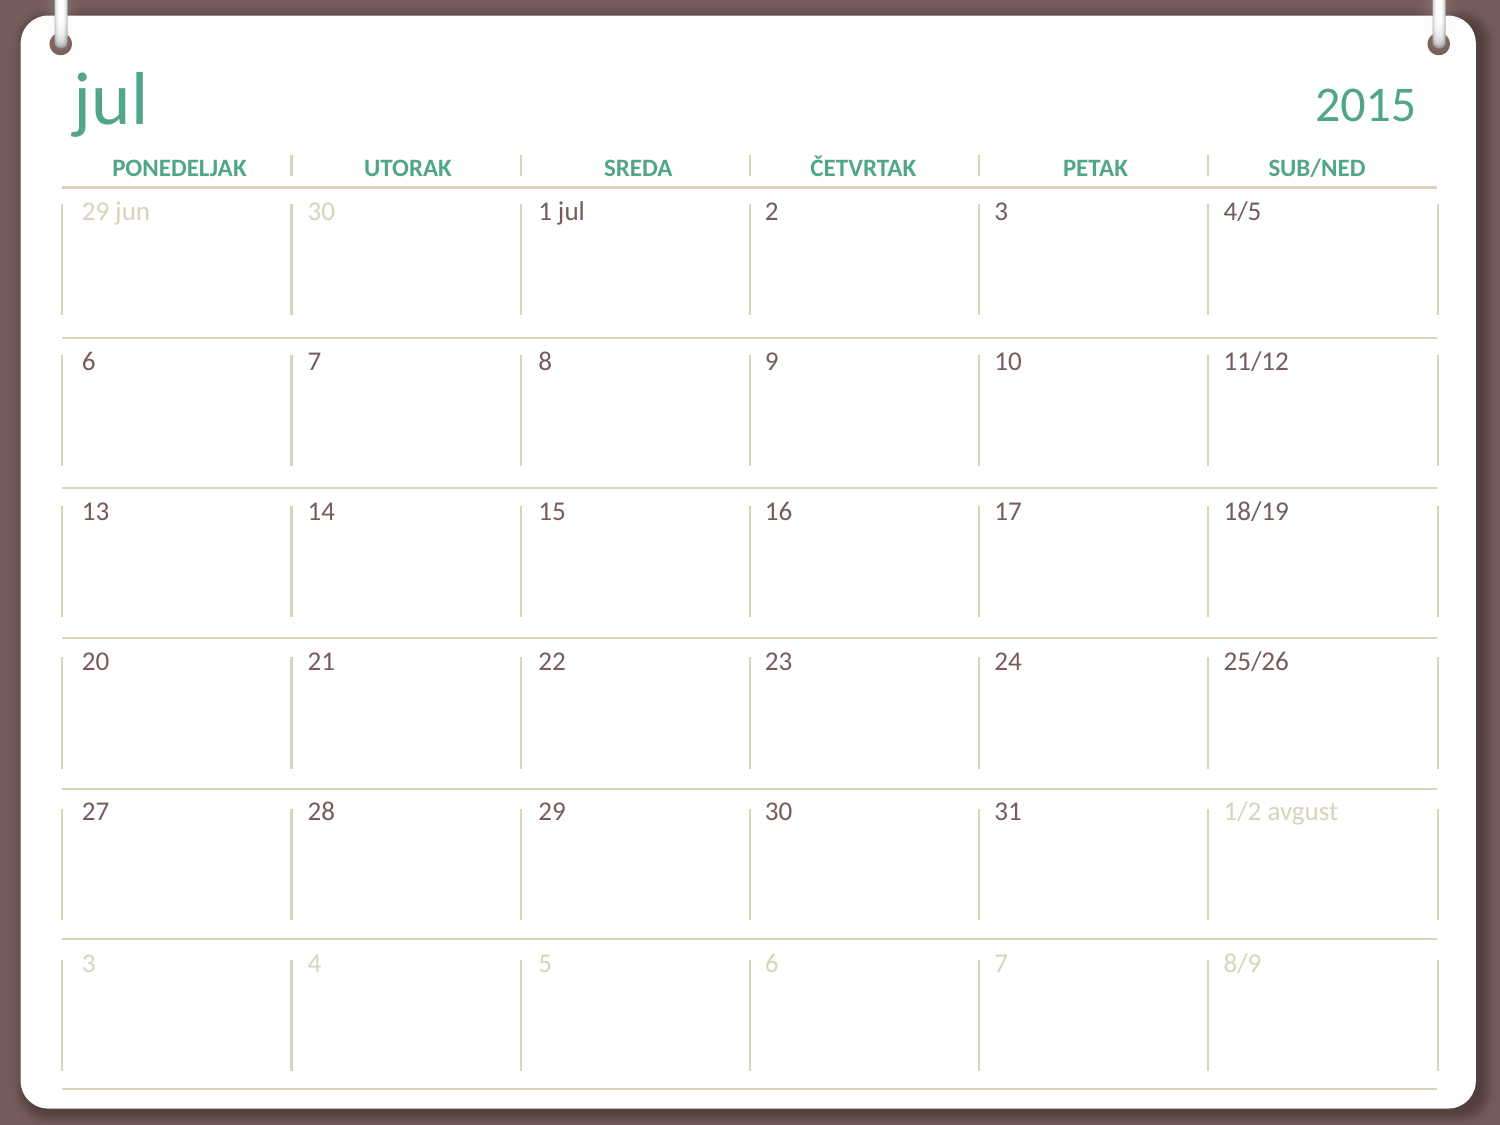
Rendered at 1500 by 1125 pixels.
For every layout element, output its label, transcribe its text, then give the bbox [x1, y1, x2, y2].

title jul [58, 24, 1434, 140]
